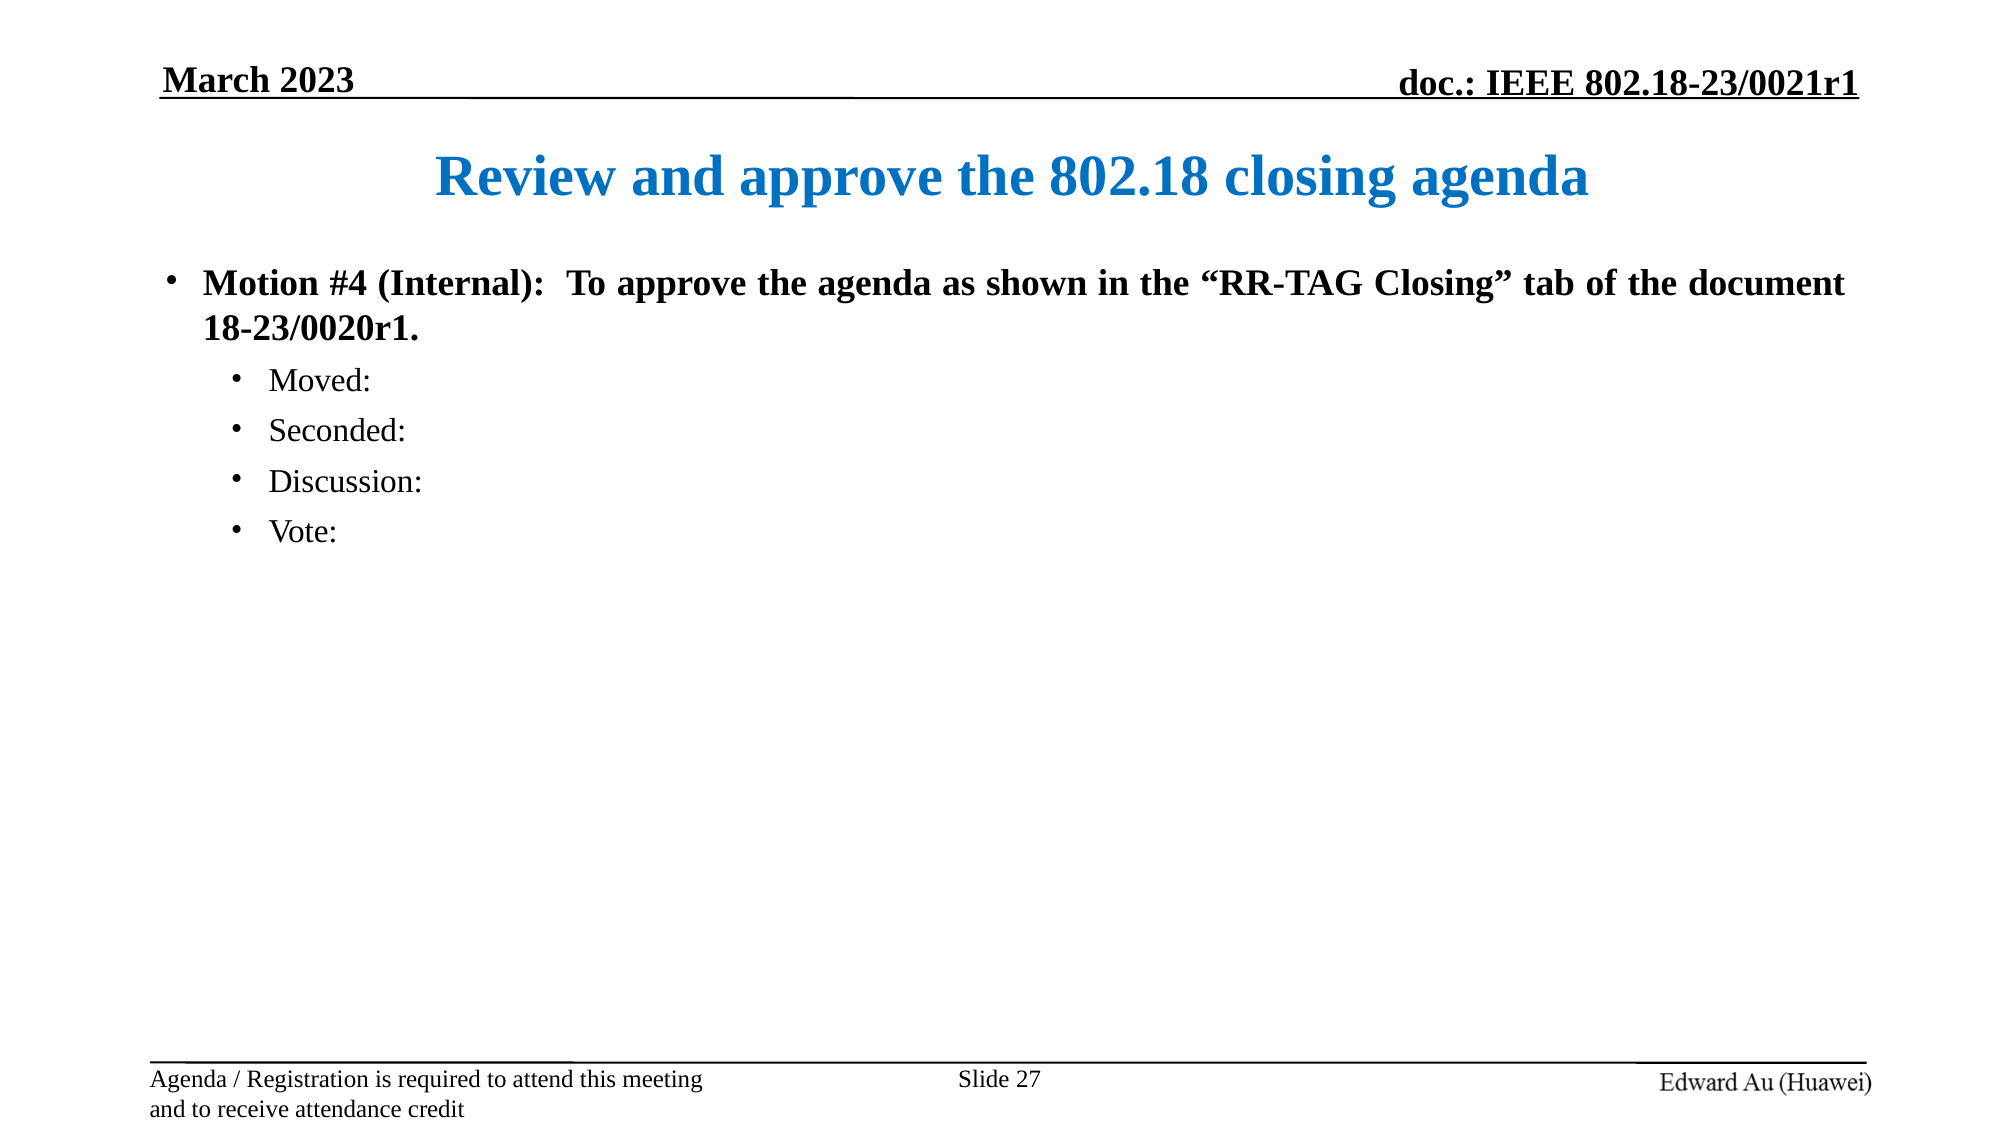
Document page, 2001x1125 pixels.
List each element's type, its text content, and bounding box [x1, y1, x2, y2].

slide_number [162, 54, 663, 99]
title Review and approve the 802.18 closing agenda [162, 99, 1864, 246]
picture [1174, 1058, 1887, 1113]
list Motion #4 (Internal): To approve the agenda as shown in the “RR-TAG Closing” tab of the document 18-23/0020r1. Moved: Seconded: Discussion: Vote: [149, 250, 1882, 926]
slide_number Slide 27 [933, 1061, 1067, 1123]
